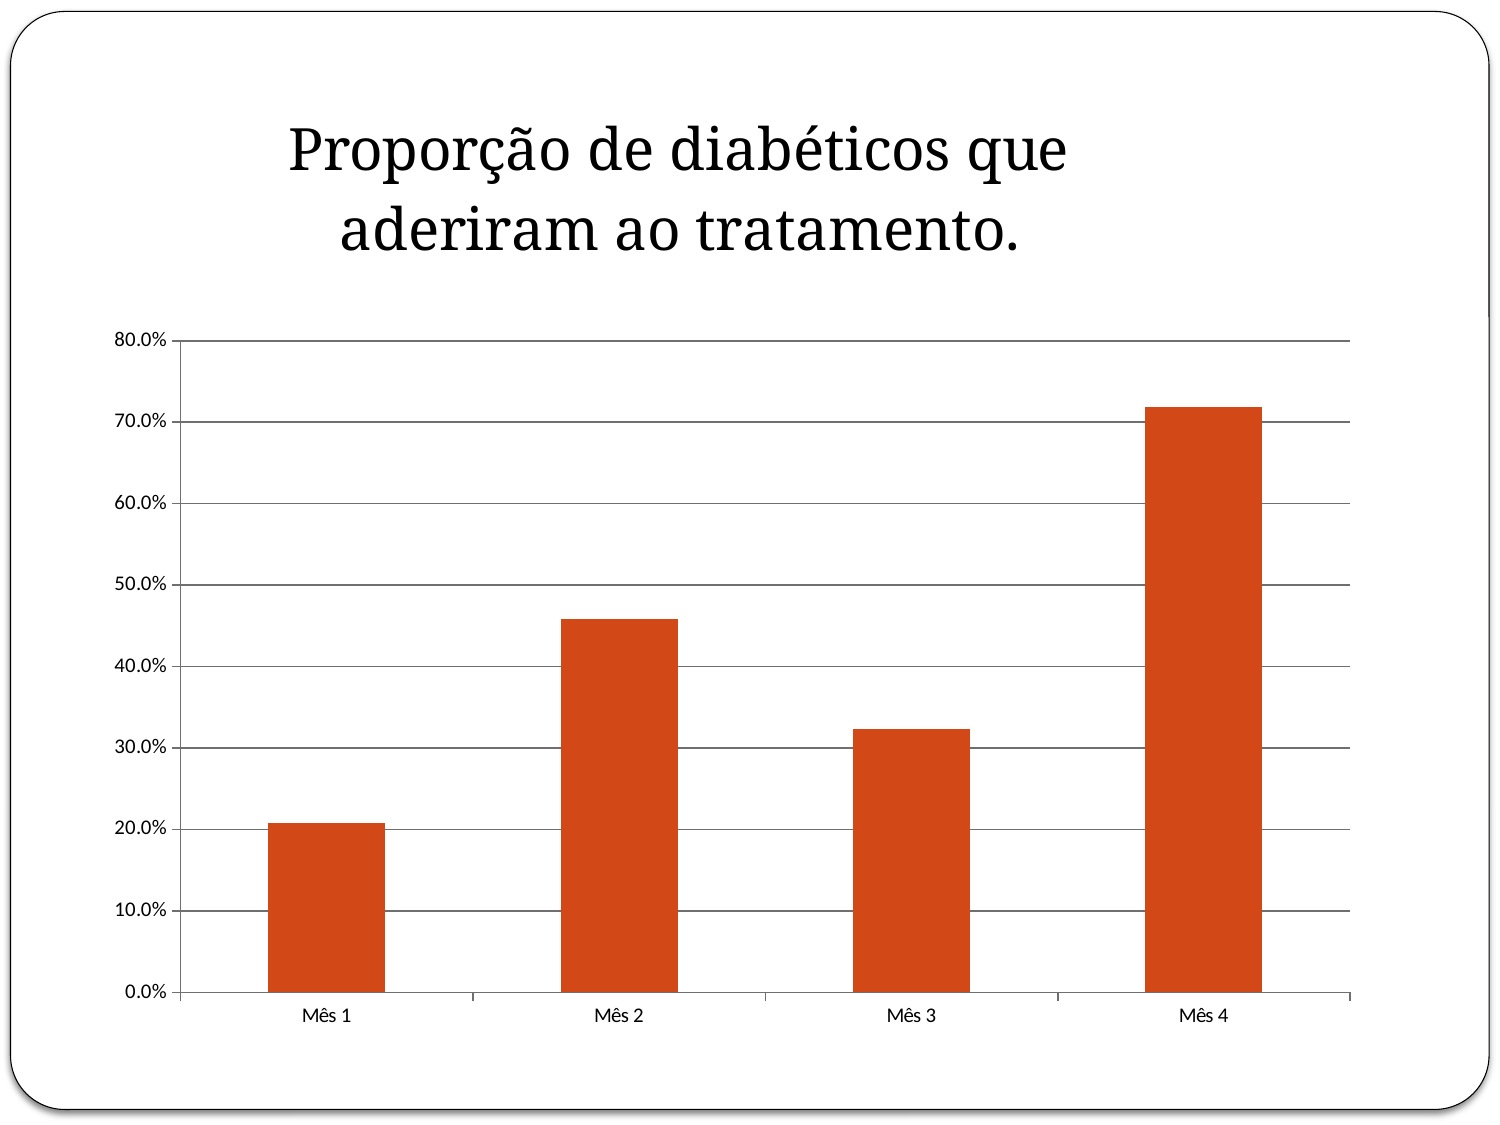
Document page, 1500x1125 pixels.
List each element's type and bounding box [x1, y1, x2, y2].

chart [88, 89, 1377, 1047]
